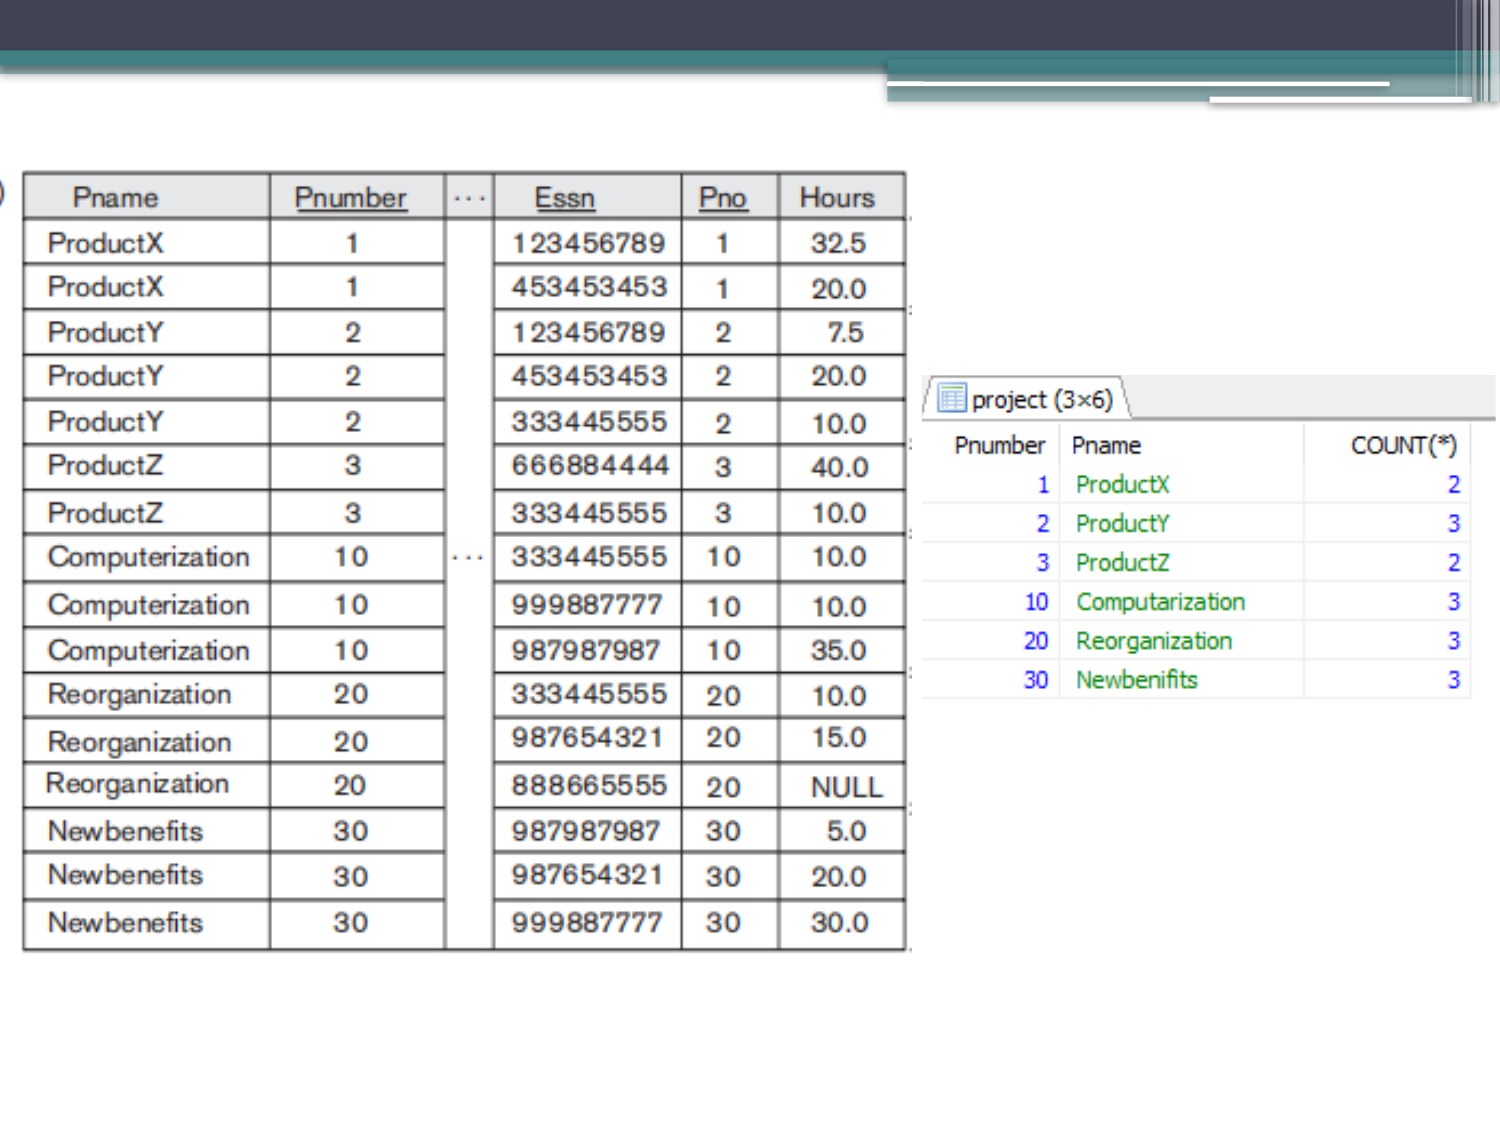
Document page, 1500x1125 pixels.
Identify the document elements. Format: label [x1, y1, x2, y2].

picture [921, 374, 1496, 728]
list [0, 162, 912, 959]
